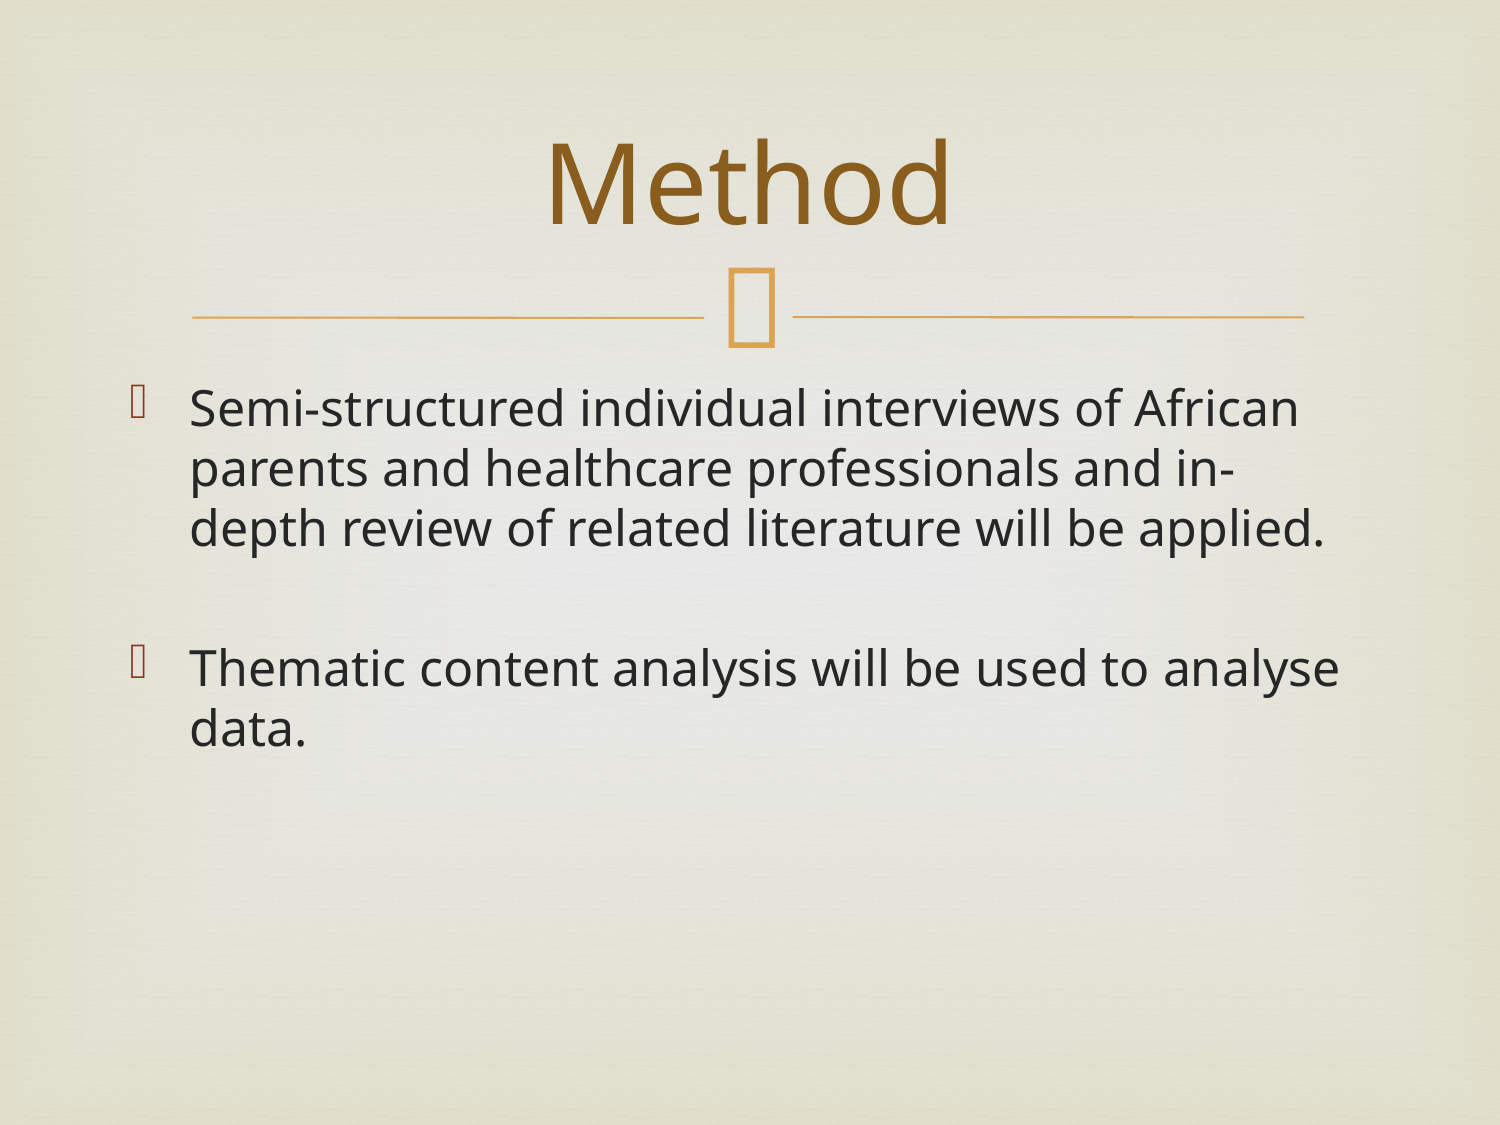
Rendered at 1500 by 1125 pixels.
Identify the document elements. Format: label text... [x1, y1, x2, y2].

list Semi-structured individual interviews of African parents and healthcare professionals and in-depth review of related literature will be applied. Thematic content analysis will be used to analyse data. [114, 368, 1386, 1005]
title Method [112, 93, 1386, 267]
